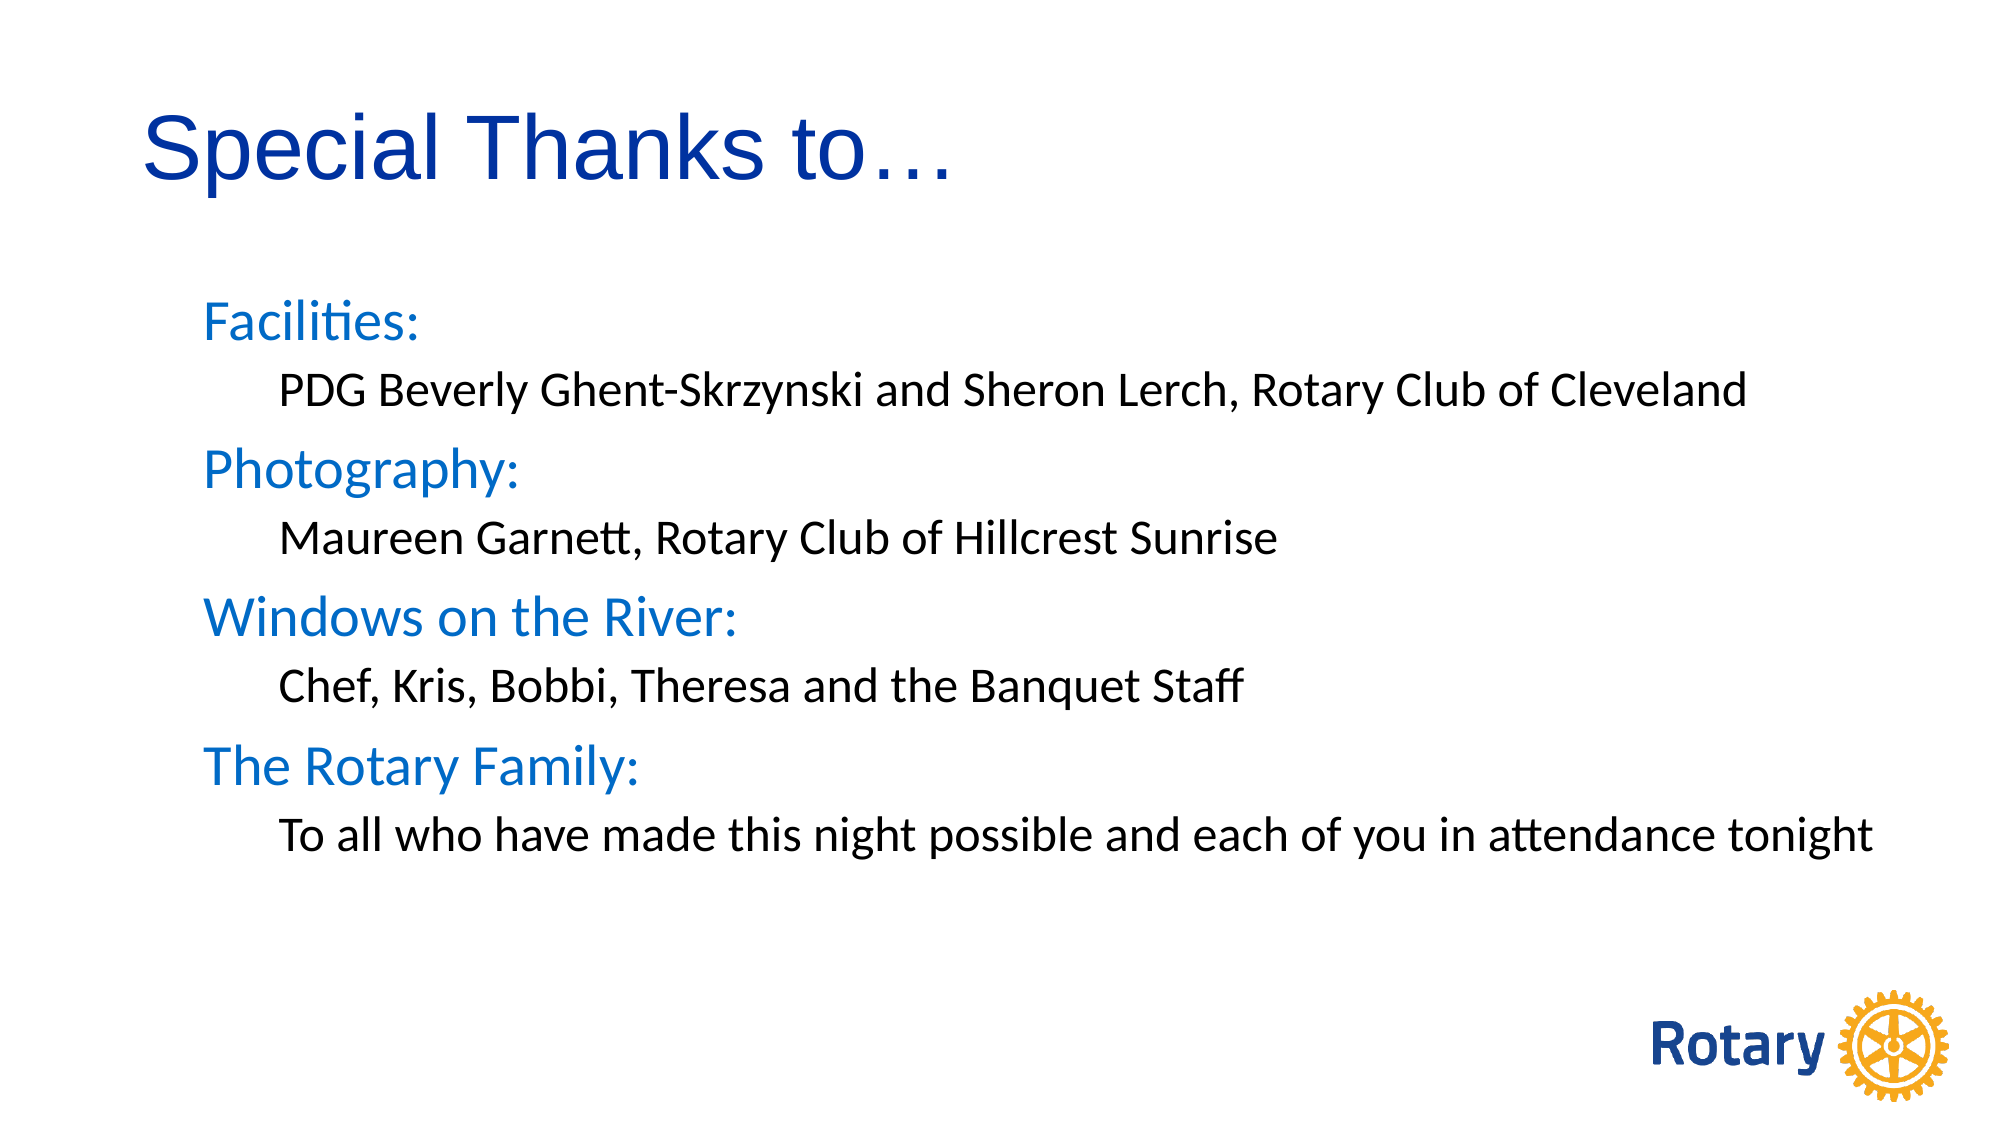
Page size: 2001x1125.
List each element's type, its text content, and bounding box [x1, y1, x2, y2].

picture [1653, 990, 1949, 1102]
title Special Thanks to… [126, 41, 1841, 259]
text_box Facilities: PDG Beverly Ghent-Skrzynski and Sheron Lerch, Rotary Club of Cleveland Photography: Maureen Garnett, Rotary Club of Hillcrest Sunrise Windows on the River: Chef, Kris, Bobbi, Theresa and the Banquet Staff The Rotary Family: To all who have made this night possible and each of you in attendance tonight [188, 282, 1920, 898]
